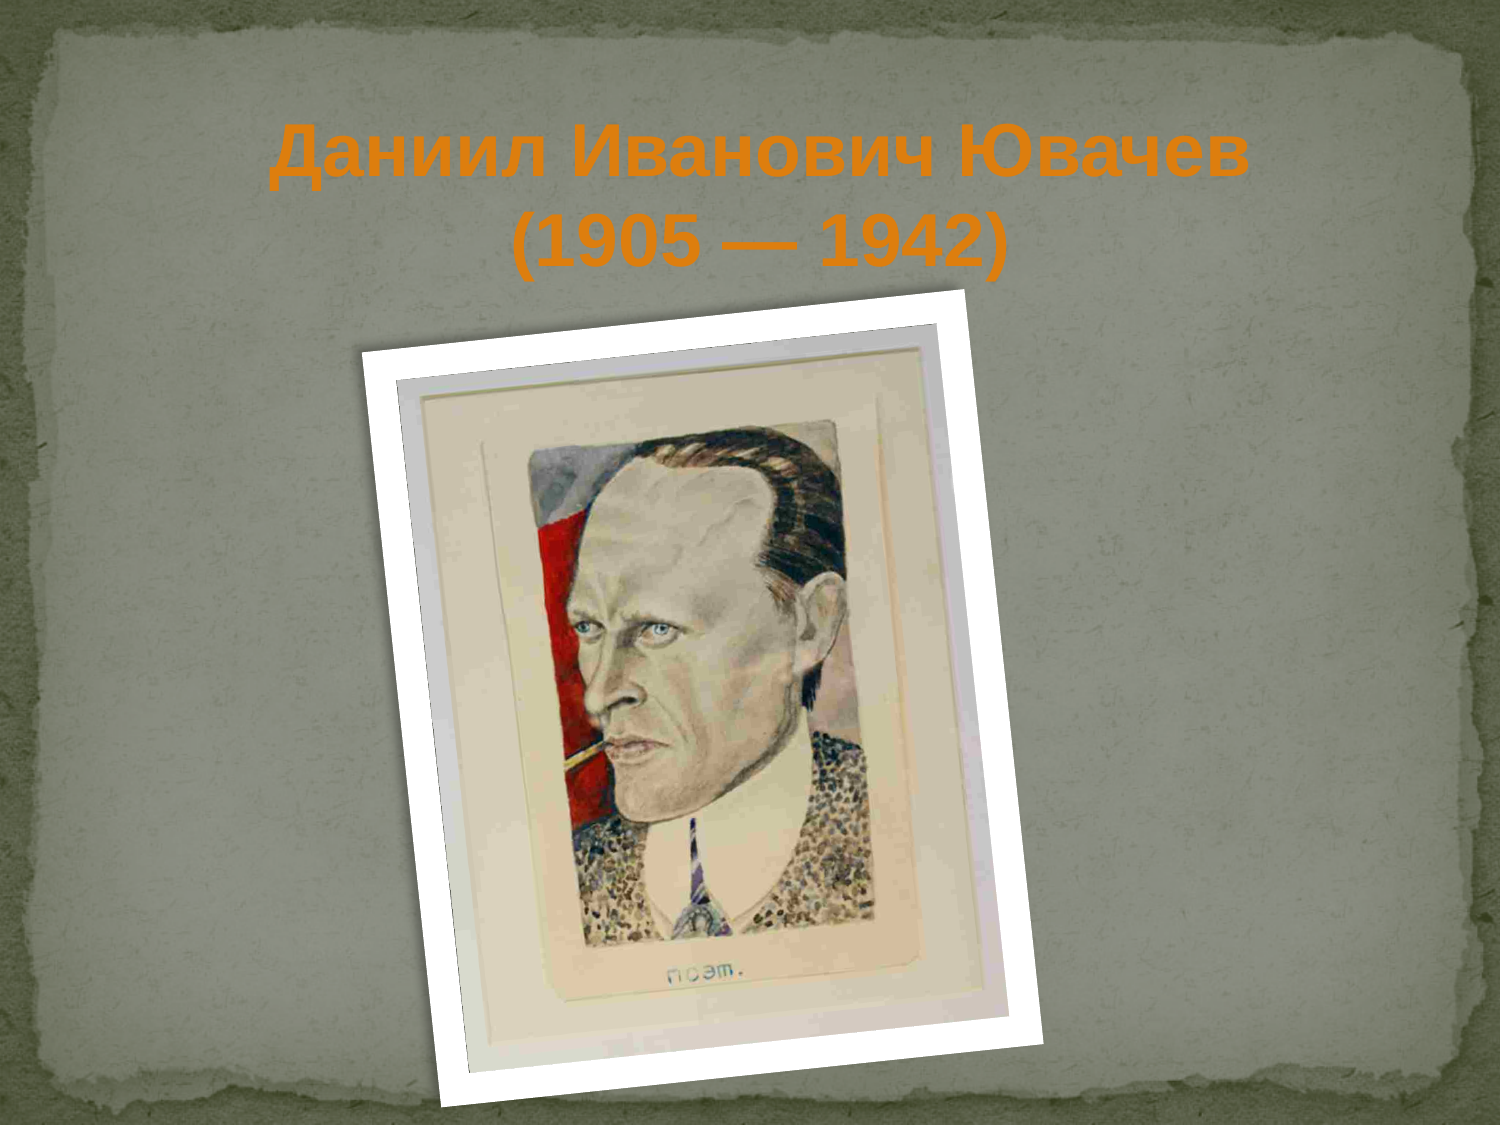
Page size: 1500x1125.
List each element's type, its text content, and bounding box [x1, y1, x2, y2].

picture [397, 325, 1009, 1072]
text_box Даниил Иванович Ювачев (1905 — 1942) [41, 93, 1500, 289]
